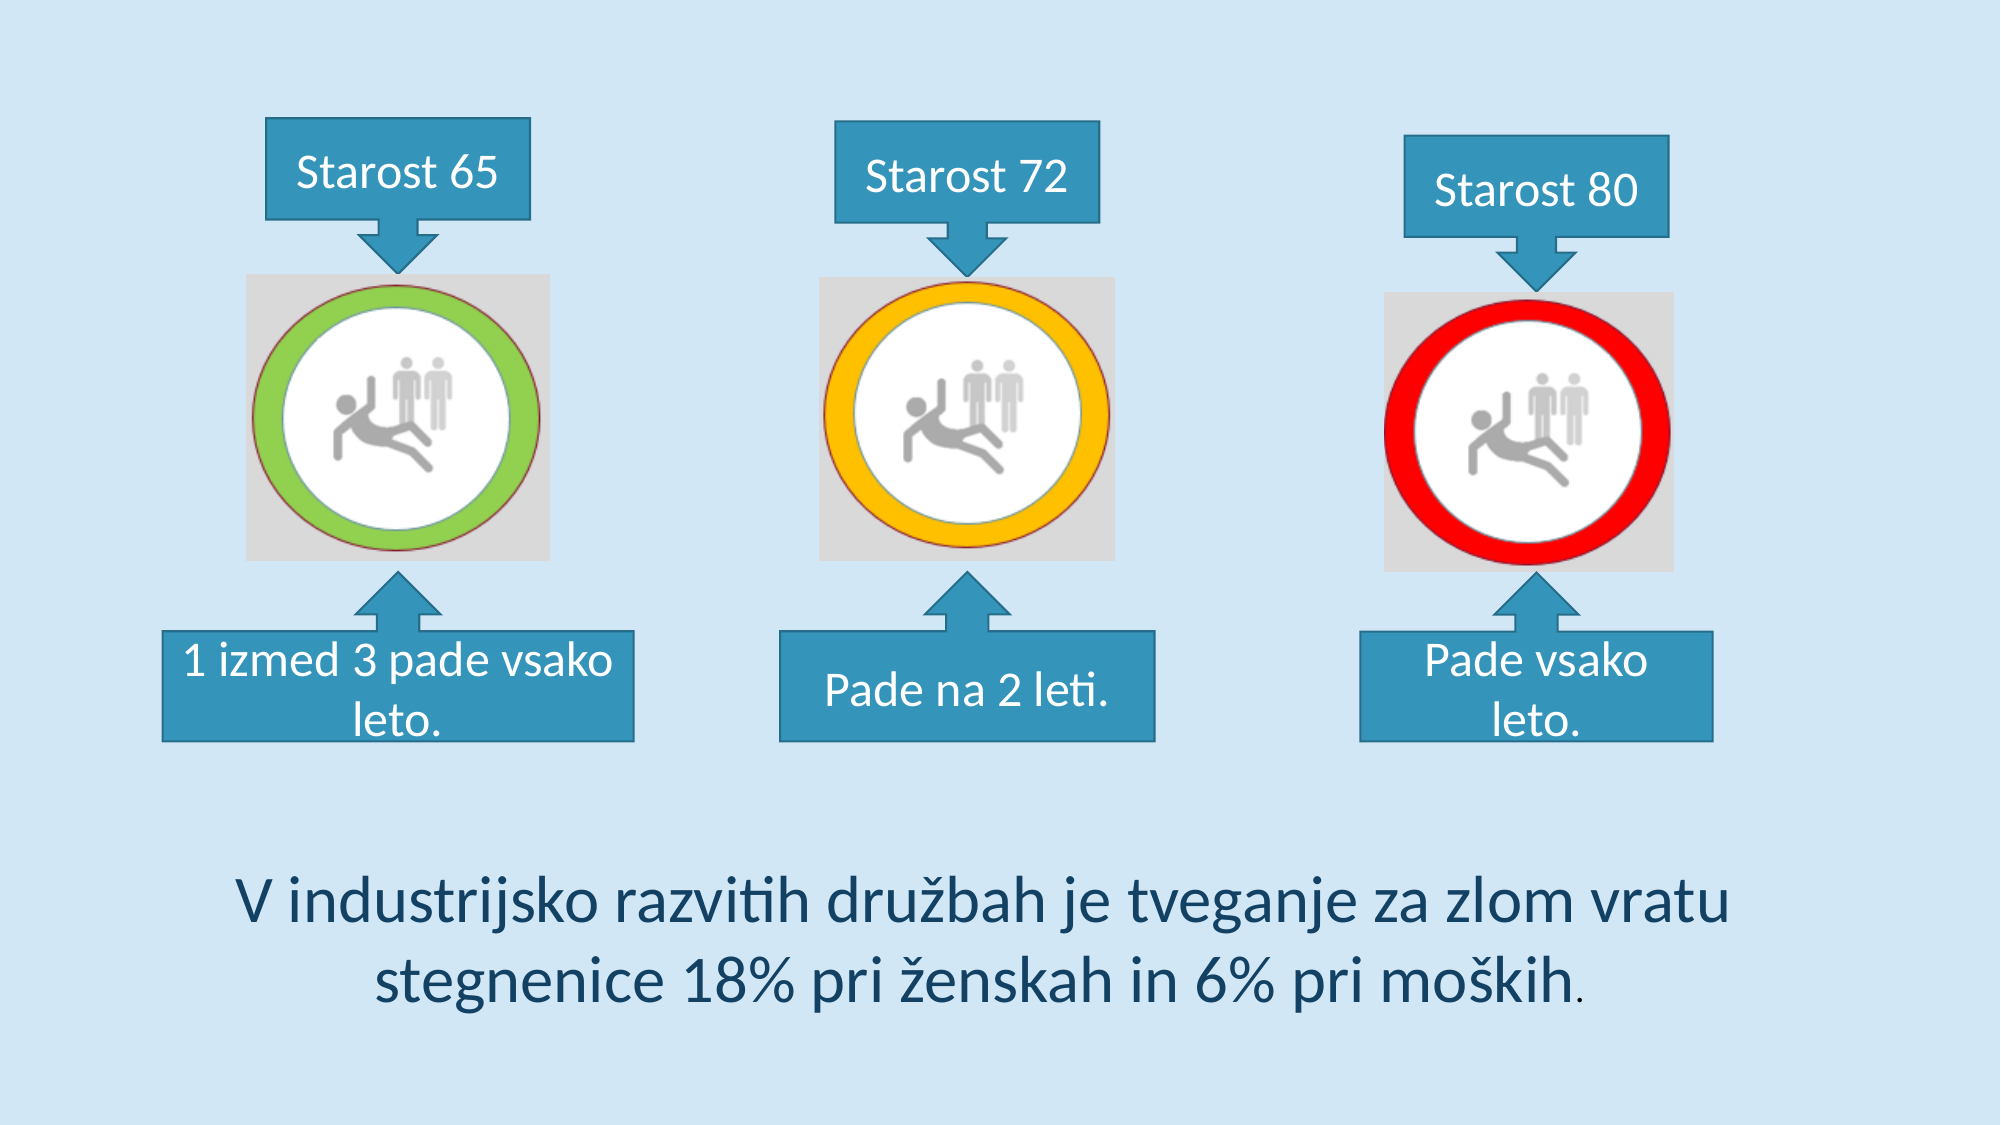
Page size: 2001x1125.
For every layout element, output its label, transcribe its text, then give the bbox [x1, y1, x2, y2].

picture [819, 277, 1115, 561]
text_box Pade na 2 leti. [780, 571, 1155, 742]
text_box Pade vsako leto. [1360, 572, 1713, 742]
text_box Starost 72 [835, 121, 1100, 277]
picture [246, 274, 550, 561]
text_box 1 izmed 3 pade vsako leto. [162, 571, 634, 742]
text_box Starost 80 [1404, 135, 1669, 292]
text_box V industrijsko razvitih družbah je tveganje za zlom vratu stegnenice 18% pri ženskah in 6% pri moških. [195, 848, 1772, 1024]
picture [1384, 292, 1675, 572]
text_box Starost 65 [266, 118, 531, 274]
